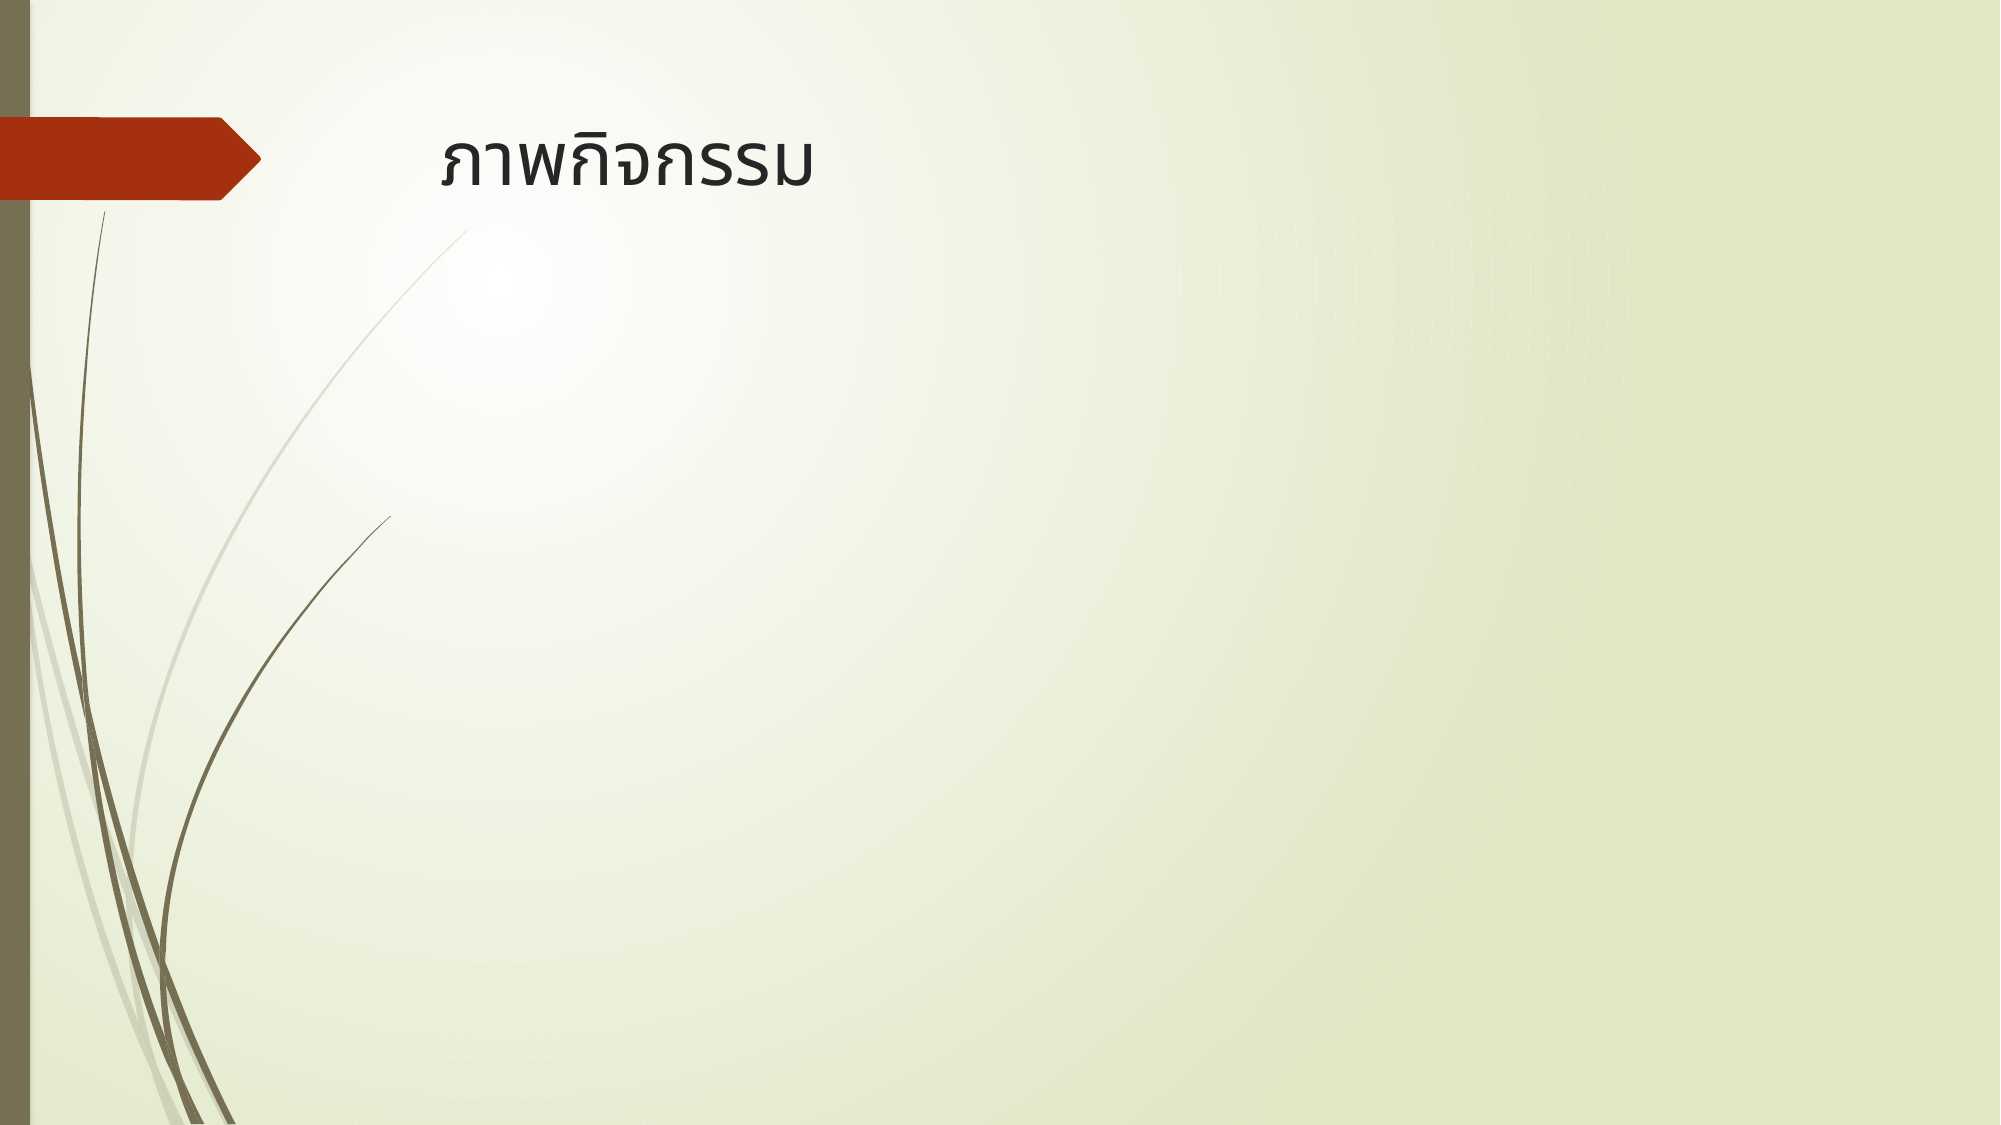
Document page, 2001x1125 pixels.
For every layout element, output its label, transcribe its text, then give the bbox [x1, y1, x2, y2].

title ภาพกิจกรรม [425, 102, 1888, 313]
